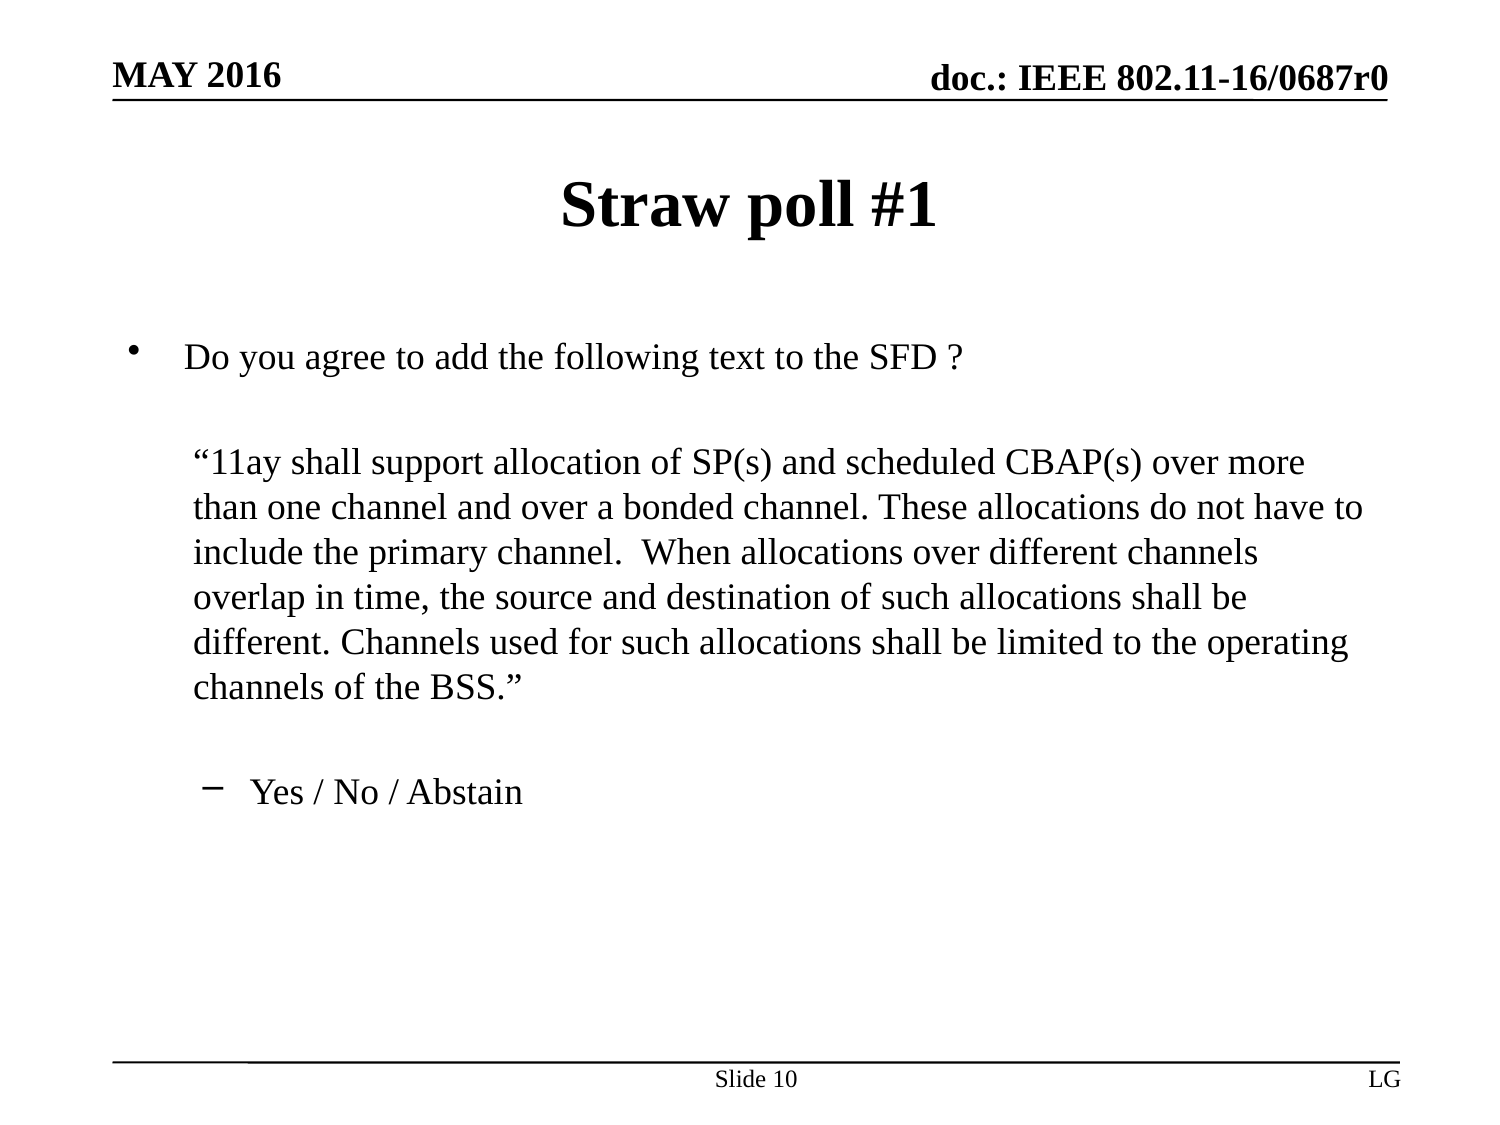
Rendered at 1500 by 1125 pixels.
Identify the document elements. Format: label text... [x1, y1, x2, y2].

title Straw poll #1 [112, 112, 1388, 288]
slide_number Slide 10 [712, 1061, 800, 1093]
footer LG [949, 1061, 1402, 1093]
list Do you agree to add the following text to the SFD ? “11ay shall support allocation of SP(s) and scheduled CBAP(s) over more than one channel and over a bonded channel. These allocations do not have to include the primary channel. When allocations over different channels overlap in time, the source and destination of such allocations shall be different. Channels used for such allocations shall be limited to the operating channels of the BSS.” Yes / No / Abstain [112, 324, 1388, 1001]
